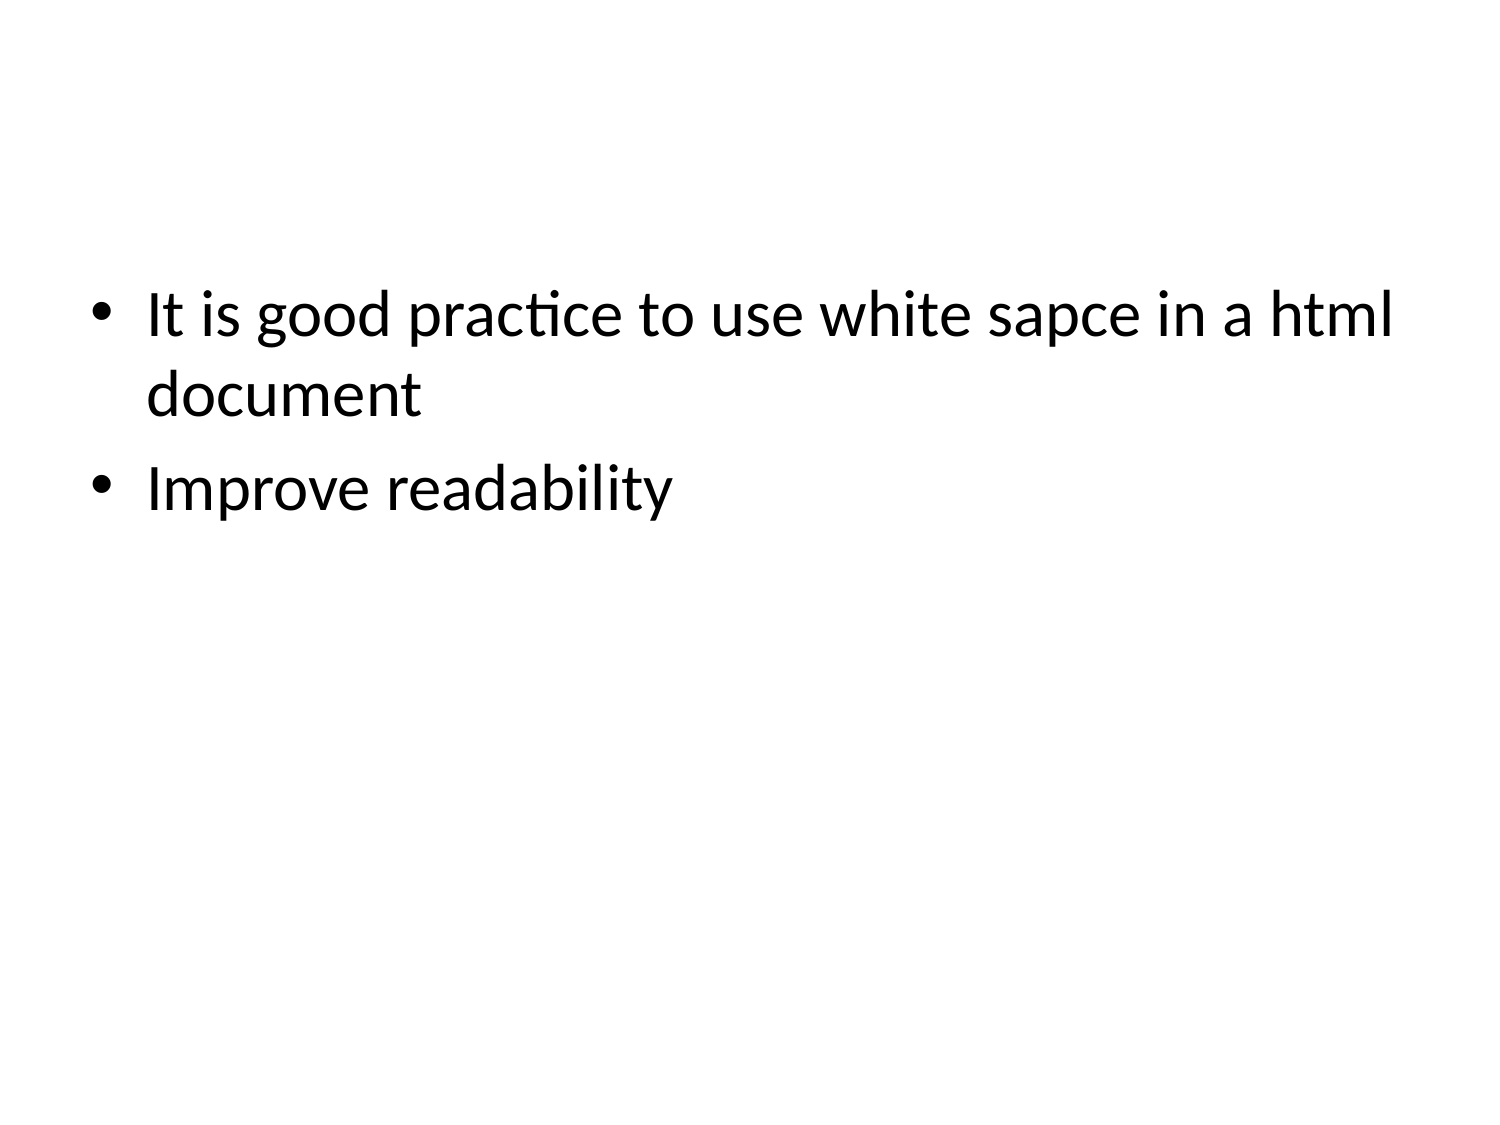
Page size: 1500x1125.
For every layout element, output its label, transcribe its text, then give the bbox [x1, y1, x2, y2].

list It is good practice to use white sapce in a html document Improve readability [75, 262, 1425, 1005]
